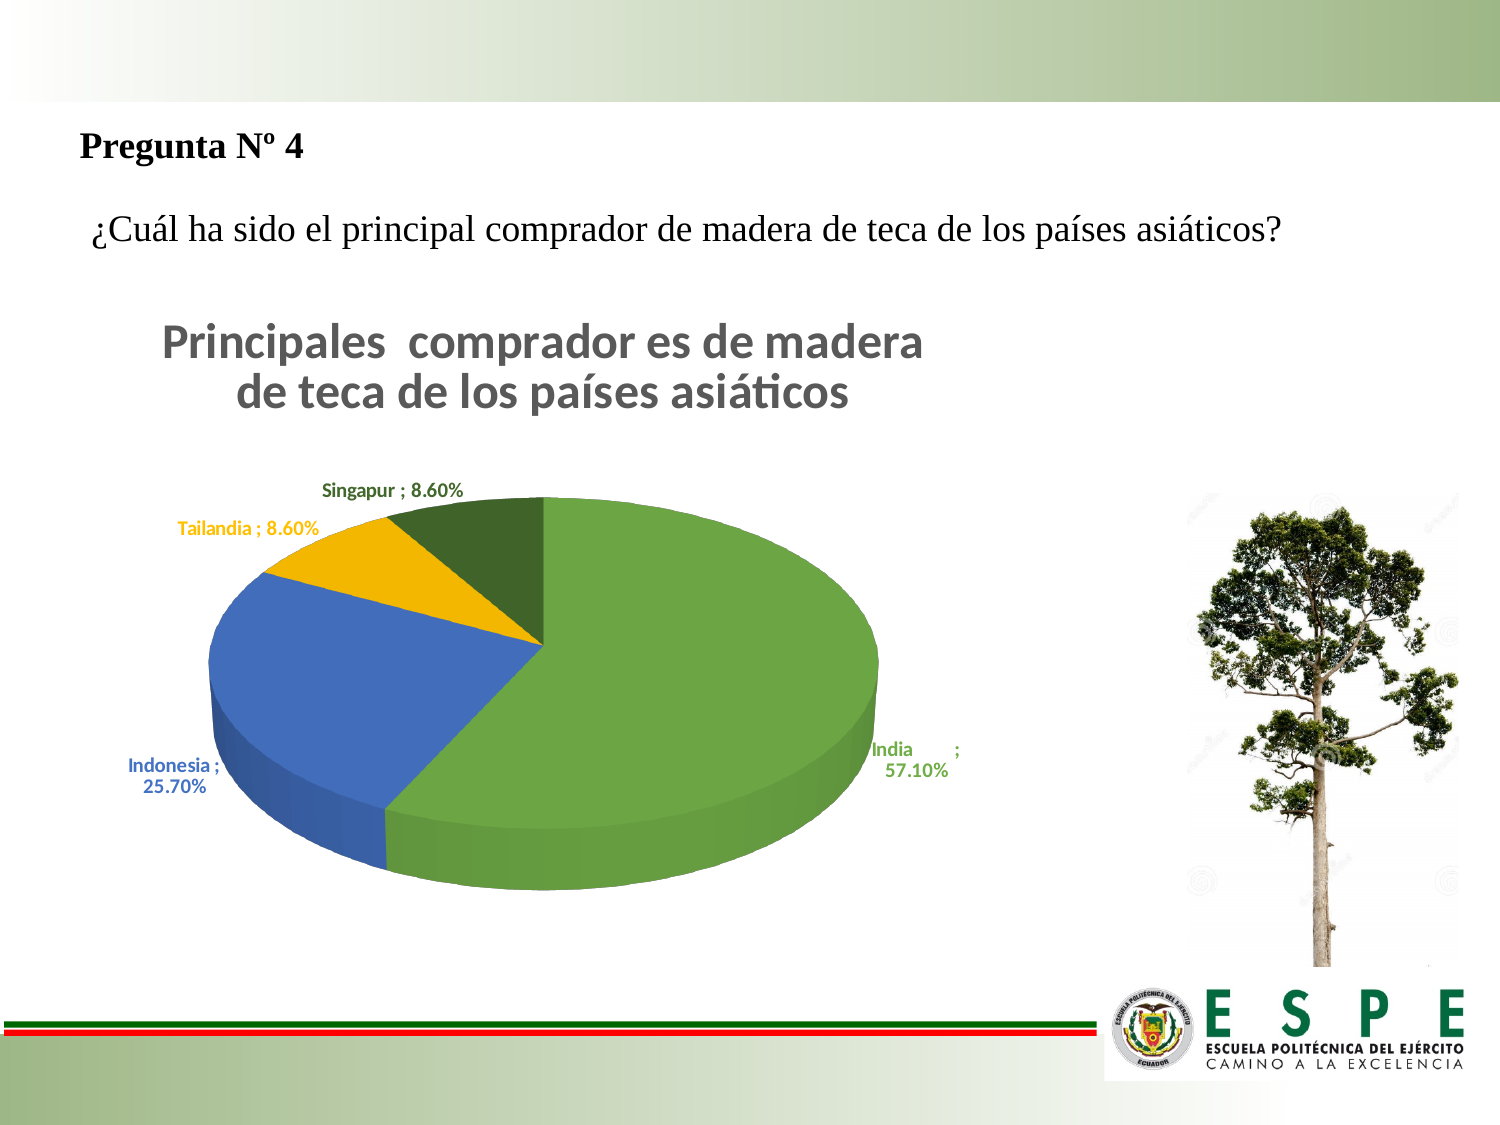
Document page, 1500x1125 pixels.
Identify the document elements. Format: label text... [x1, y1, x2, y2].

picture [1104, 976, 1483, 1081]
picture [1186, 493, 1459, 967]
chart [17, 284, 1070, 935]
text_box Pregunta Nº 4 [64, 113, 1430, 174]
text_box ¿Cuál ha sido el principal comprador de madera de teca de los países asiáticos? [76, 196, 1400, 256]
